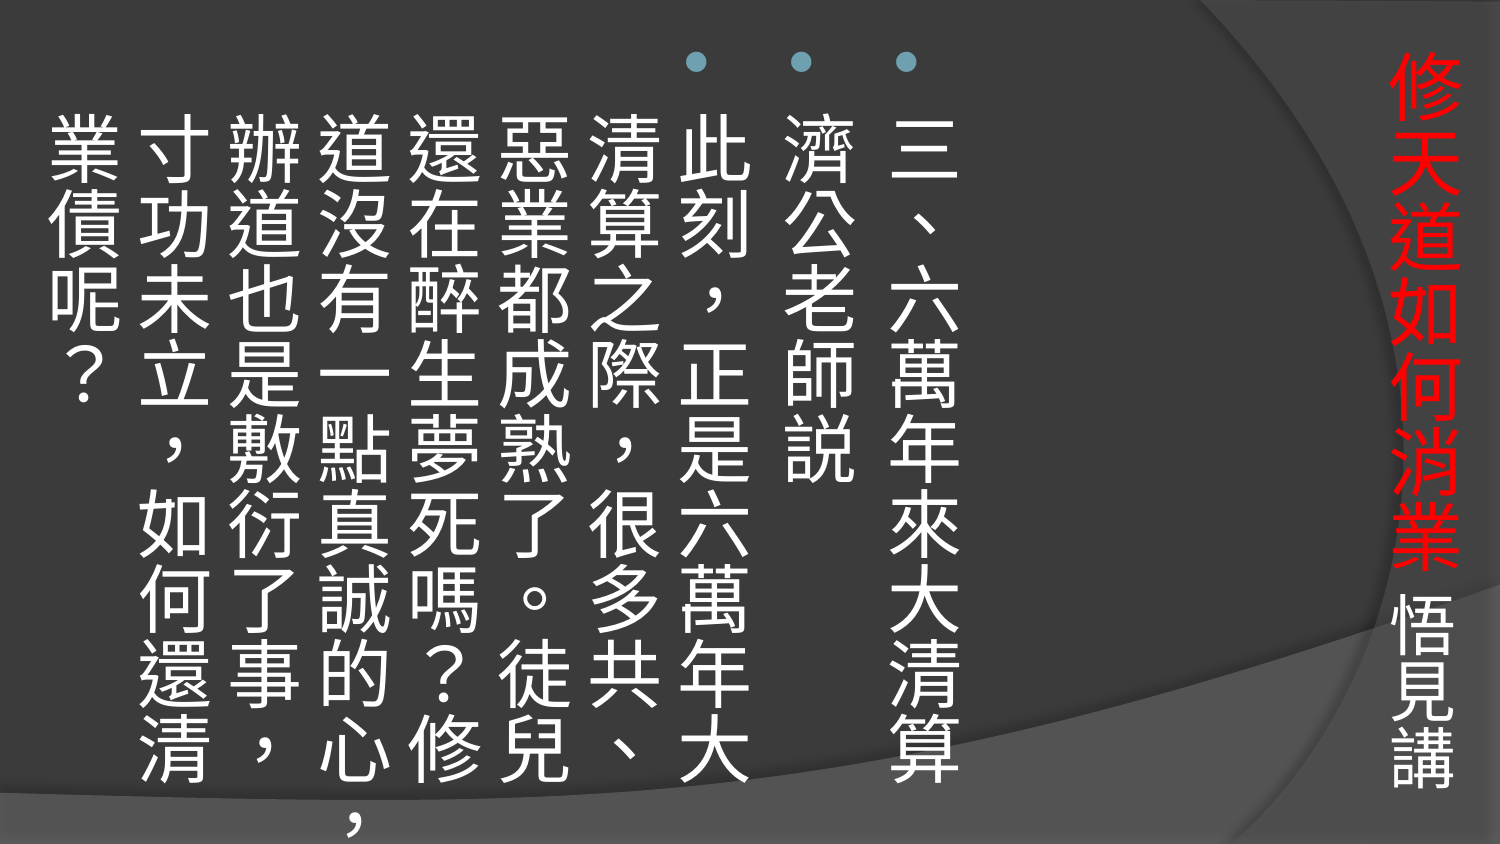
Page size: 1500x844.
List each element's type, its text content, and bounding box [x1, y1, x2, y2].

list 三、六萬年來大清算 濟公老師説 此刻，正是六萬年大清算之際，很多共、惡業都成熟了。徒兒還在醉生夢死嗎？修道沒有一點真誠的心，辦道也是敷衍了事，寸功未立，如何還清業債呢？ [29, 27, 1365, 820]
title 修天道如何消業 悟見講 [1364, 21, 1483, 820]
